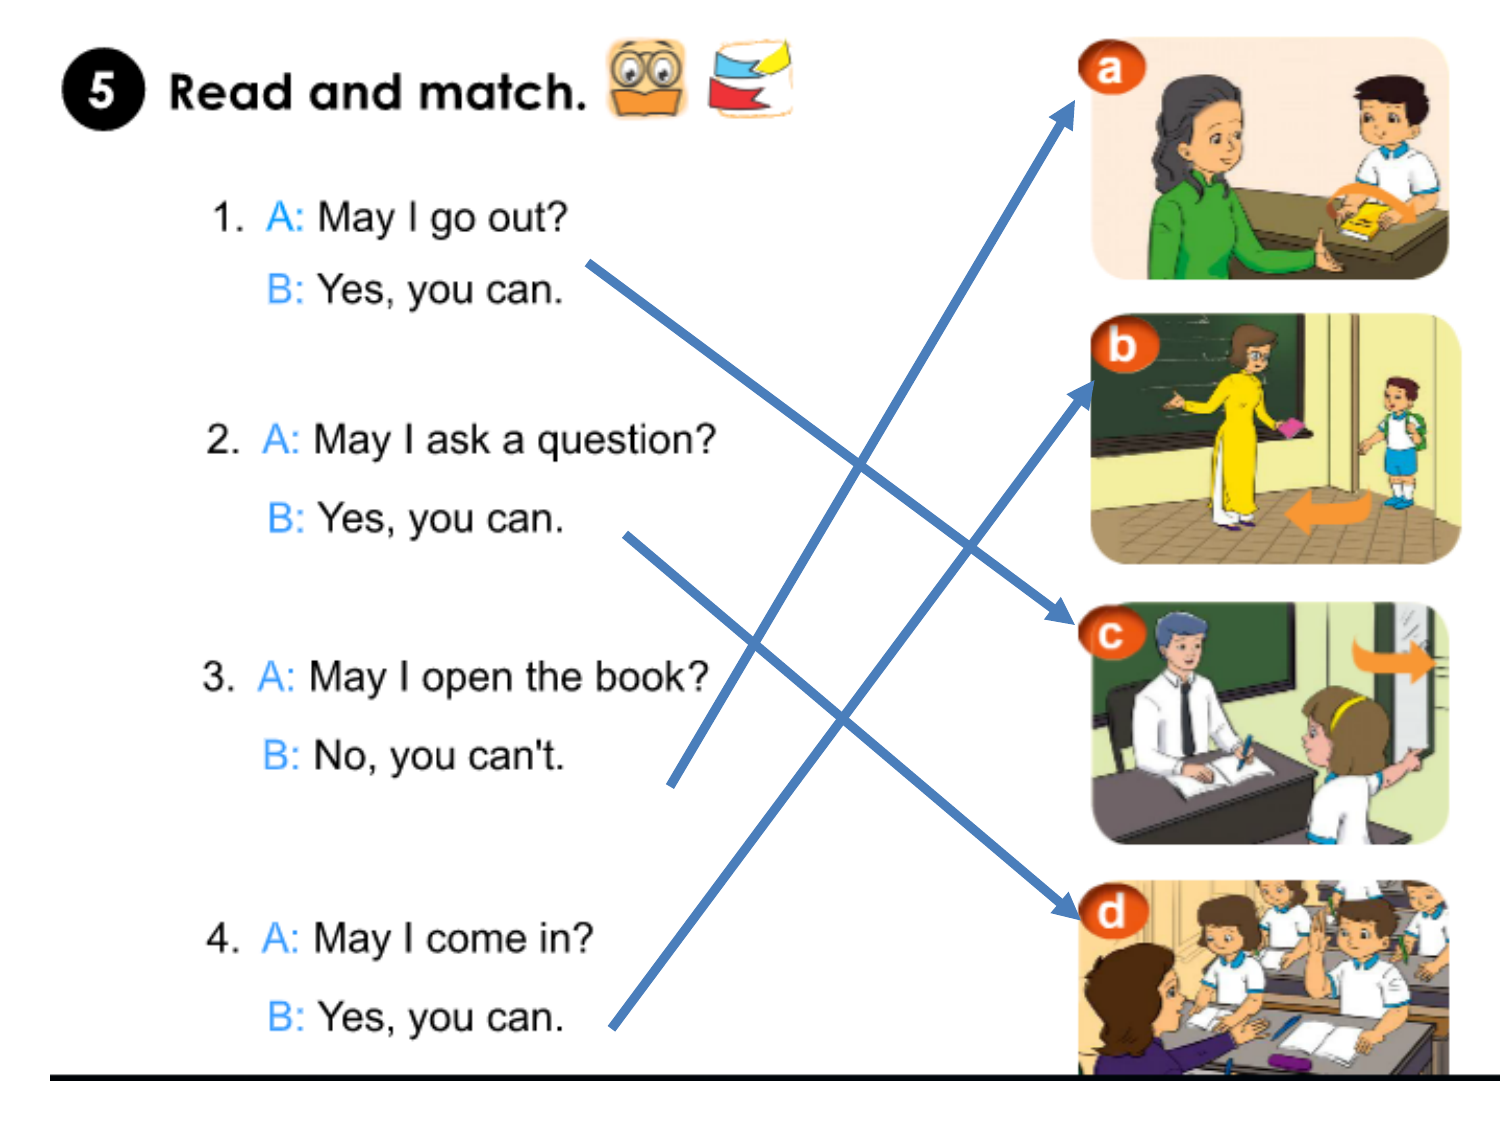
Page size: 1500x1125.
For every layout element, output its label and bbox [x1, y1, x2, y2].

text_box [669, 99, 1076, 378]
text_box [611, 379, 1095, 1029]
text_box [587, 262, 664, 626]
picture [49, 3, 1500, 1081]
